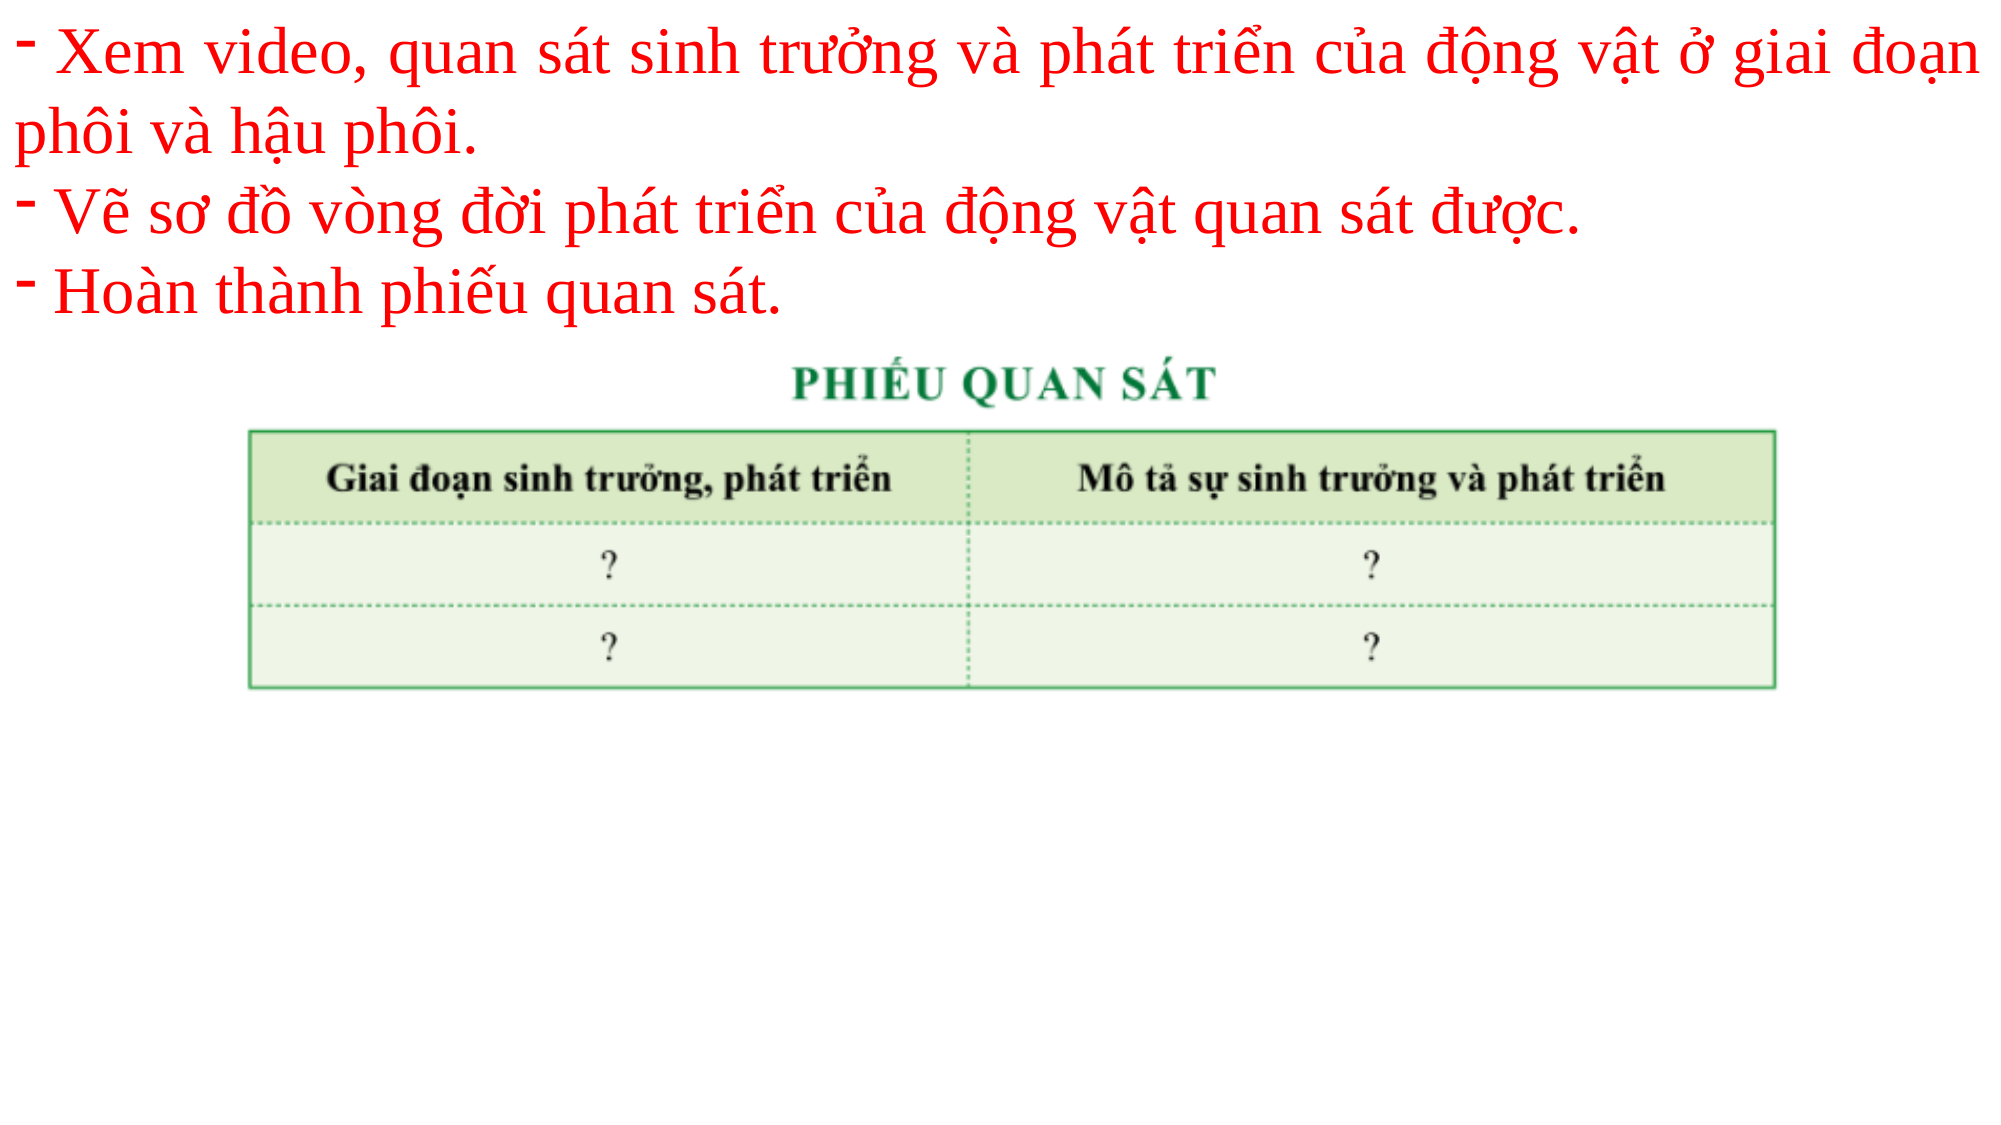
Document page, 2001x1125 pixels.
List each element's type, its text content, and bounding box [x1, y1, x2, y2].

text_box Xem video, quan sát sinh trưởng và phát triển của động vật ở giai đoạn phôi và hậu phôi. Vẽ sơ đồ vòng đời phát triển của động vật quan sát được. Hoàn thành phiếu quan sát. [0, 0, 2000, 335]
picture [219, 332, 1804, 719]
